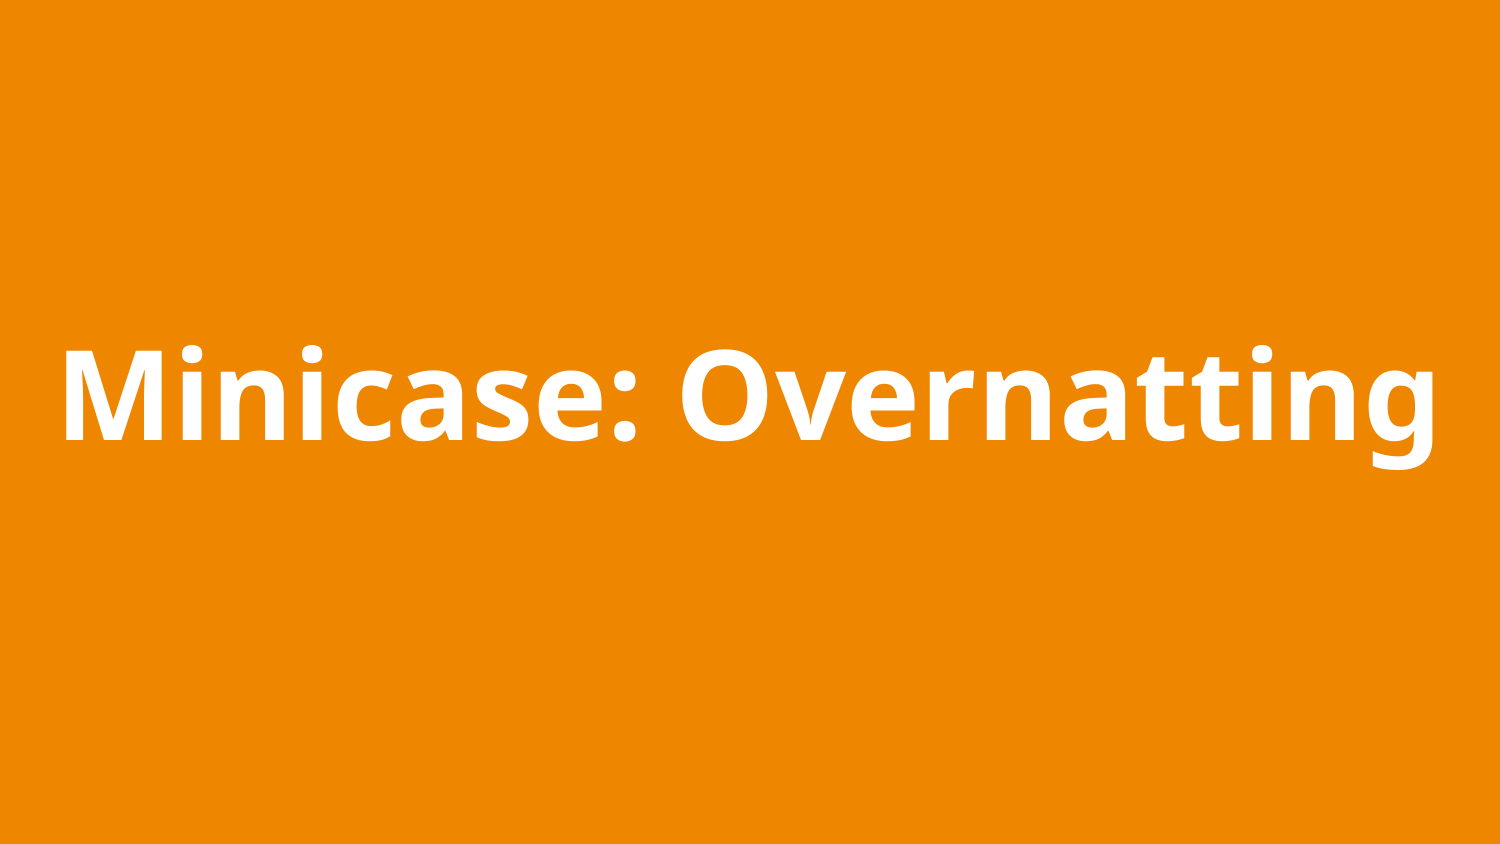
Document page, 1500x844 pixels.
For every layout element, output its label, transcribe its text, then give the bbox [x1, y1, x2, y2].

text_box Minicase: Overnatting [0, 0, 1500, 844]
